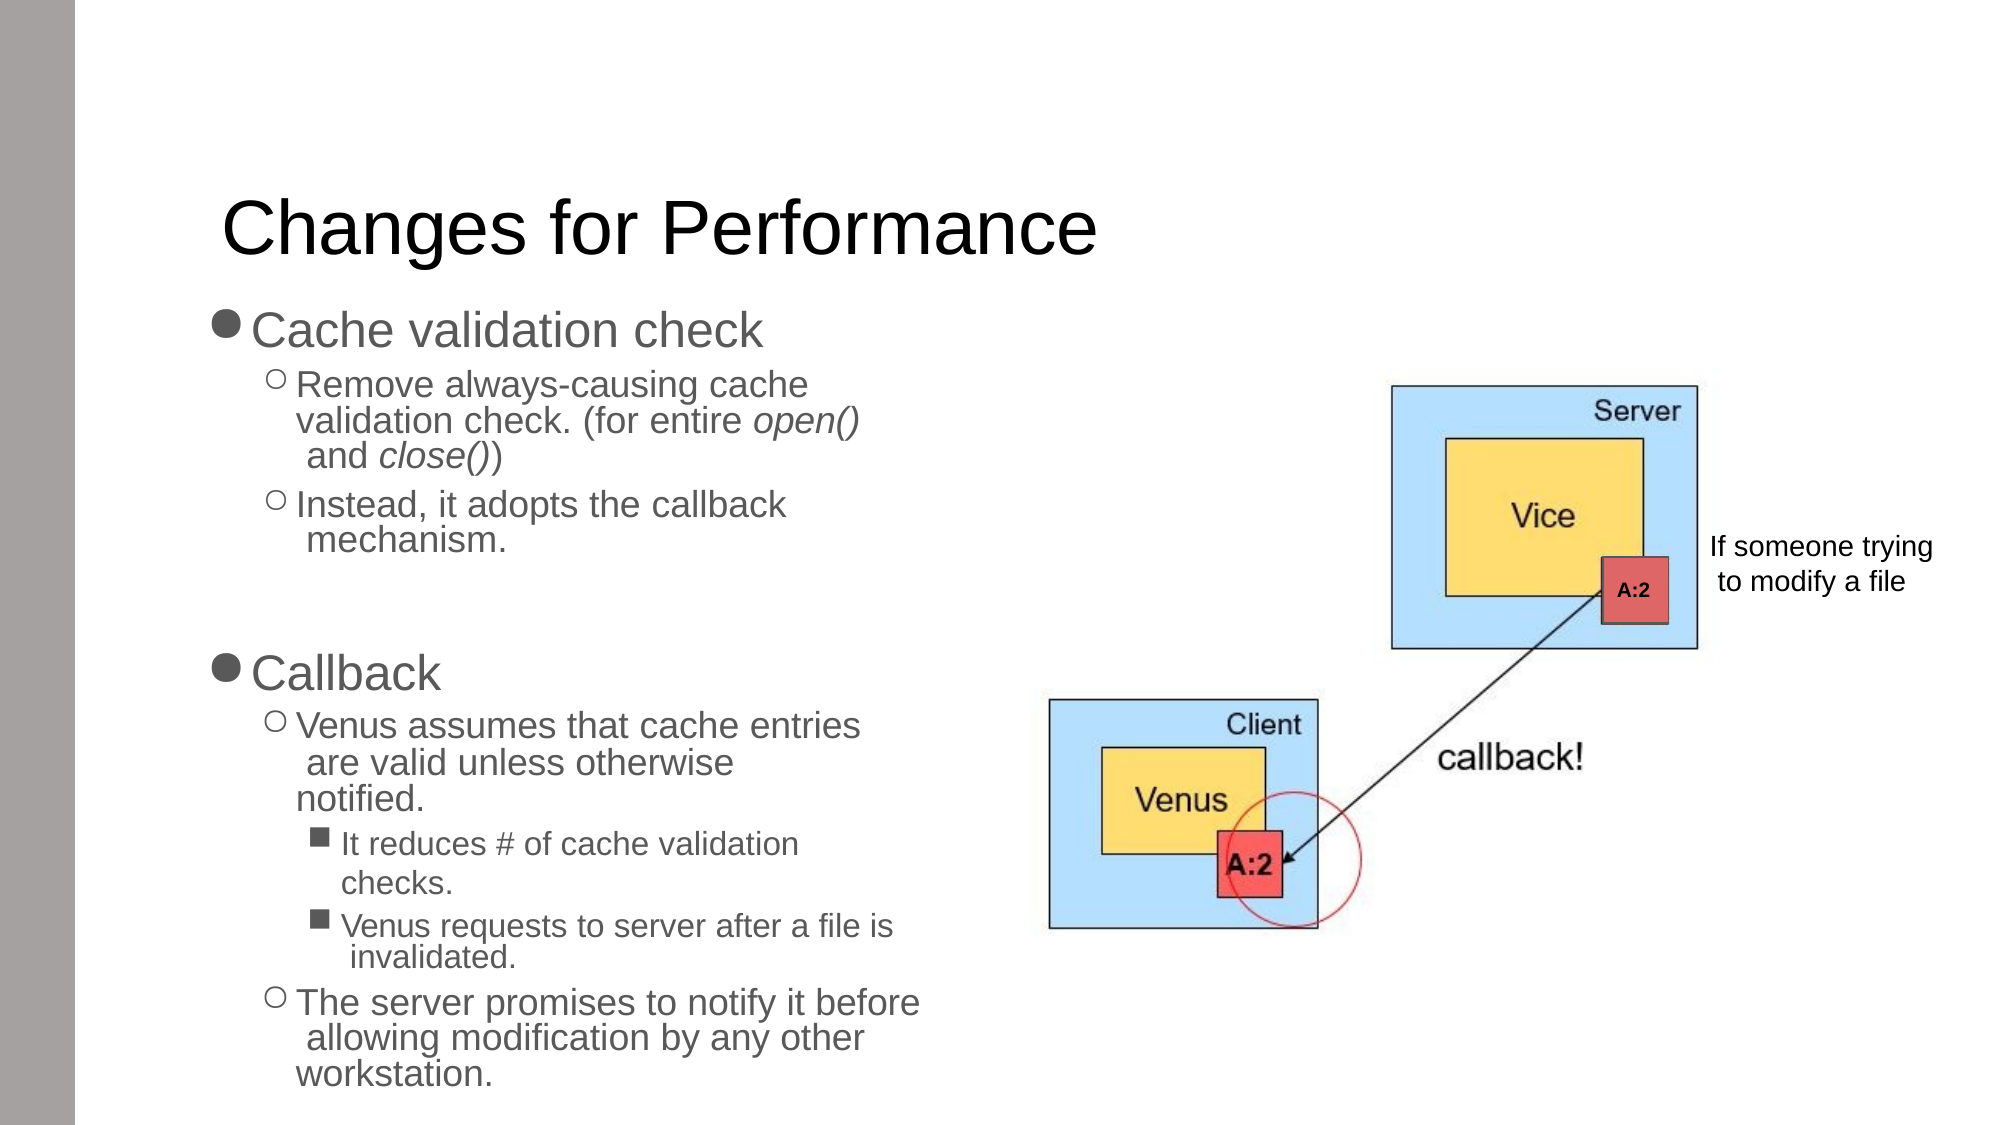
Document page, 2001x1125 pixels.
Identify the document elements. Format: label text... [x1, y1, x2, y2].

title Changes for Performance [218, 175, 1105, 366]
text_box Callback Venus assumes that cache entries are valid unless otherwise notified. It reduces # of cache validation checks. Venus requests to server after a file is invalidated. The server promises to notify it before allowing modification by any other workstation. [204, 638, 927, 1094]
text_box If someone trying to modify a file [1707, 524, 1935, 597]
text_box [1601, 555, 1670, 624]
text_box [1029, 367, 1720, 937]
text_box Cache validation check Remove always-causing cache validation check. (for entire open() and close()) Instead, it adopts the callback mechanism. [204, 291, 866, 560]
